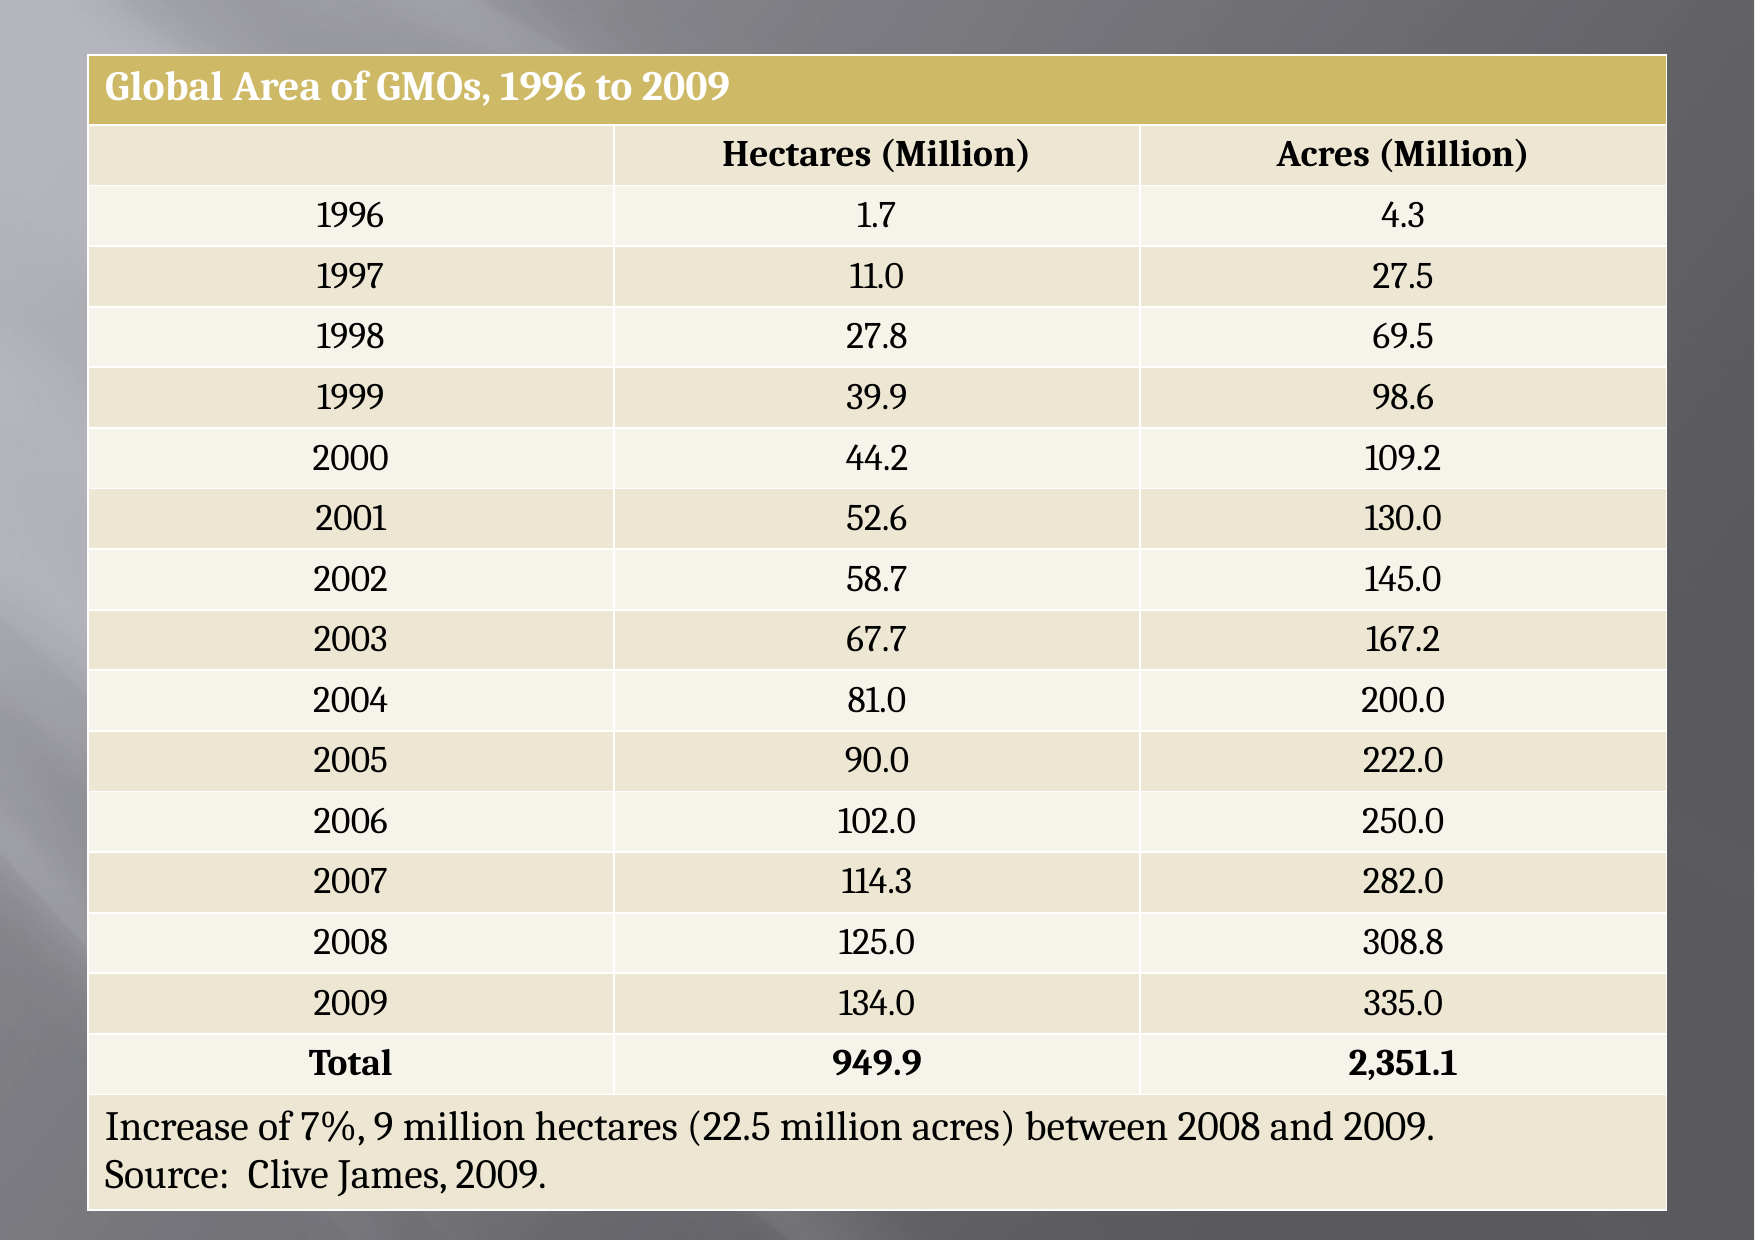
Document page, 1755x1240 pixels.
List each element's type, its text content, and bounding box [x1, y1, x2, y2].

table_cell 2008 [89, 914, 613, 972]
table_cell 90.0 [615, 732, 1139, 791]
table_cell Increase of 7%, 9 million hectares (22.5 million acres) between 2008 and 2009. Source: Clive James, 2009. [89, 1095, 1666, 1209]
table_cell 4.3 [1141, 186, 1666, 245]
table_cell Hectares (Million) [615, 126, 1139, 185]
table_cell 102.0 [615, 792, 1139, 851]
table_cell 44.2 [615, 429, 1139, 488]
table_cell 145.0 [1141, 550, 1666, 609]
table_cell 134.0 [615, 974, 1139, 1033]
table_cell 69.5 [1141, 308, 1666, 366]
table_cell 98.6 [1141, 368, 1666, 427]
table_cell 1999 [89, 368, 613, 427]
table_cell 2009 [89, 974, 613, 1033]
table_cell 114.3 [615, 853, 1139, 912]
table_cell 200.0 [1141, 671, 1666, 730]
table_cell 308.8 [1141, 914, 1666, 972]
table_cell 167.2 [1141, 611, 1666, 669]
table_header Global Area of GMOs, 1996 to 2009 [89, 56, 1666, 124]
table_cell 2007 [89, 853, 613, 912]
table_cell 11.0 [615, 247, 1139, 306]
table_cell 81.0 [615, 671, 1139, 730]
table_cell 2006 [89, 792, 613, 851]
table_cell 130.0 [1141, 489, 1666, 548]
table_cell Acres (Million) [1141, 126, 1666, 185]
table_cell 2001 [89, 489, 613, 548]
table_cell 58.7 [615, 550, 1139, 609]
table_cell 109.2 [1141, 429, 1666, 488]
table_cell 27.5 [1141, 247, 1666, 306]
table_cell 1996 [89, 186, 613, 245]
table_cell 2,351.1 [1141, 1035, 1666, 1094]
table_cell 282.0 [1141, 853, 1666, 912]
table_cell [89, 126, 613, 185]
table_cell 52.6 [615, 489, 1139, 548]
table_cell 949.9 [615, 1035, 1139, 1094]
table_cell 2003 [89, 611, 613, 669]
table_cell 1997 [89, 247, 613, 306]
table_cell 39.9 [615, 368, 1139, 427]
table_cell 250.0 [1141, 792, 1666, 851]
table_cell 125.0 [615, 914, 1139, 972]
table_cell 2004 [89, 671, 613, 730]
table_cell 1.7 [615, 186, 1139, 245]
table_cell 335.0 [1141, 974, 1666, 1033]
table_cell 2002 [89, 550, 613, 609]
table_cell Total [89, 1035, 613, 1094]
table_cell 2000 [89, 429, 613, 488]
table_cell 222.0 [1141, 732, 1666, 791]
table_cell 27.8 [615, 308, 1139, 366]
table_cell 1998 [89, 308, 613, 366]
table_cell 67.7 [615, 611, 1139, 669]
table_cell 2005 [89, 732, 613, 791]
